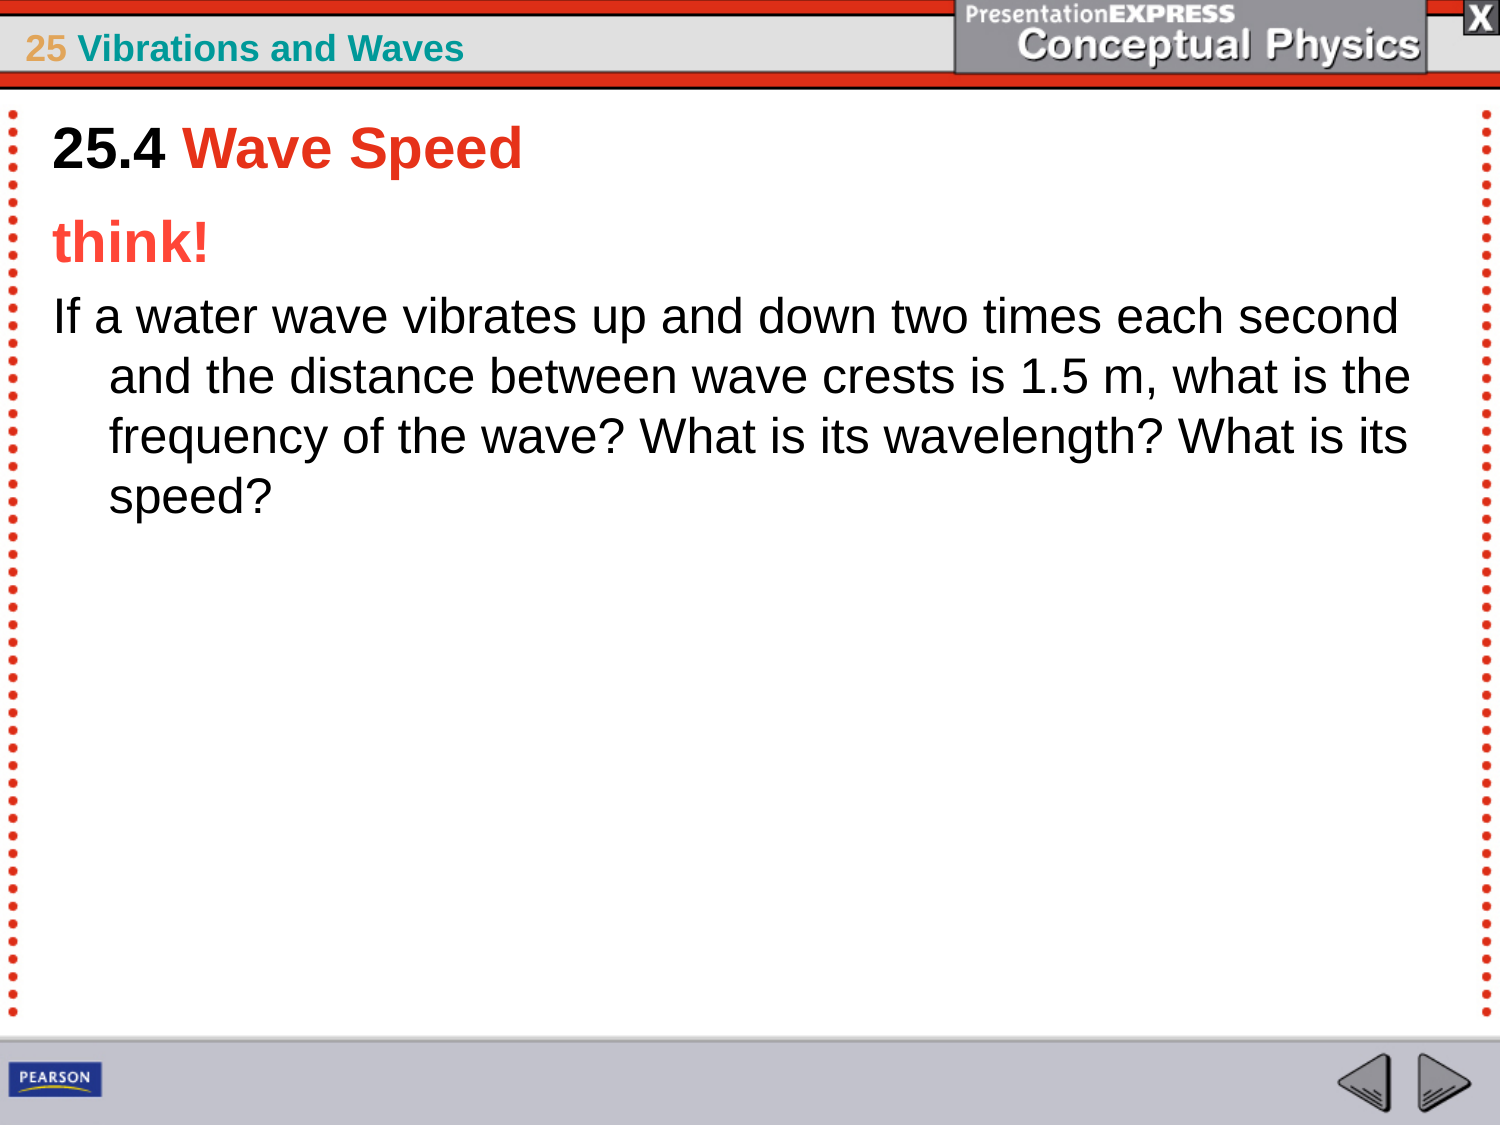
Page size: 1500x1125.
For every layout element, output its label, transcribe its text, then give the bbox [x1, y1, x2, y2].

picture [0, 0, 1500, 1125]
list think! If a water wave vibrates up and down two times each second and the distance between wave crests is 1.5 m, what is the frequency of the wave? What is its wavelength? What is its speed? [37, 196, 1438, 534]
text_box 25.4 Wave Speed [37, 102, 1463, 188]
